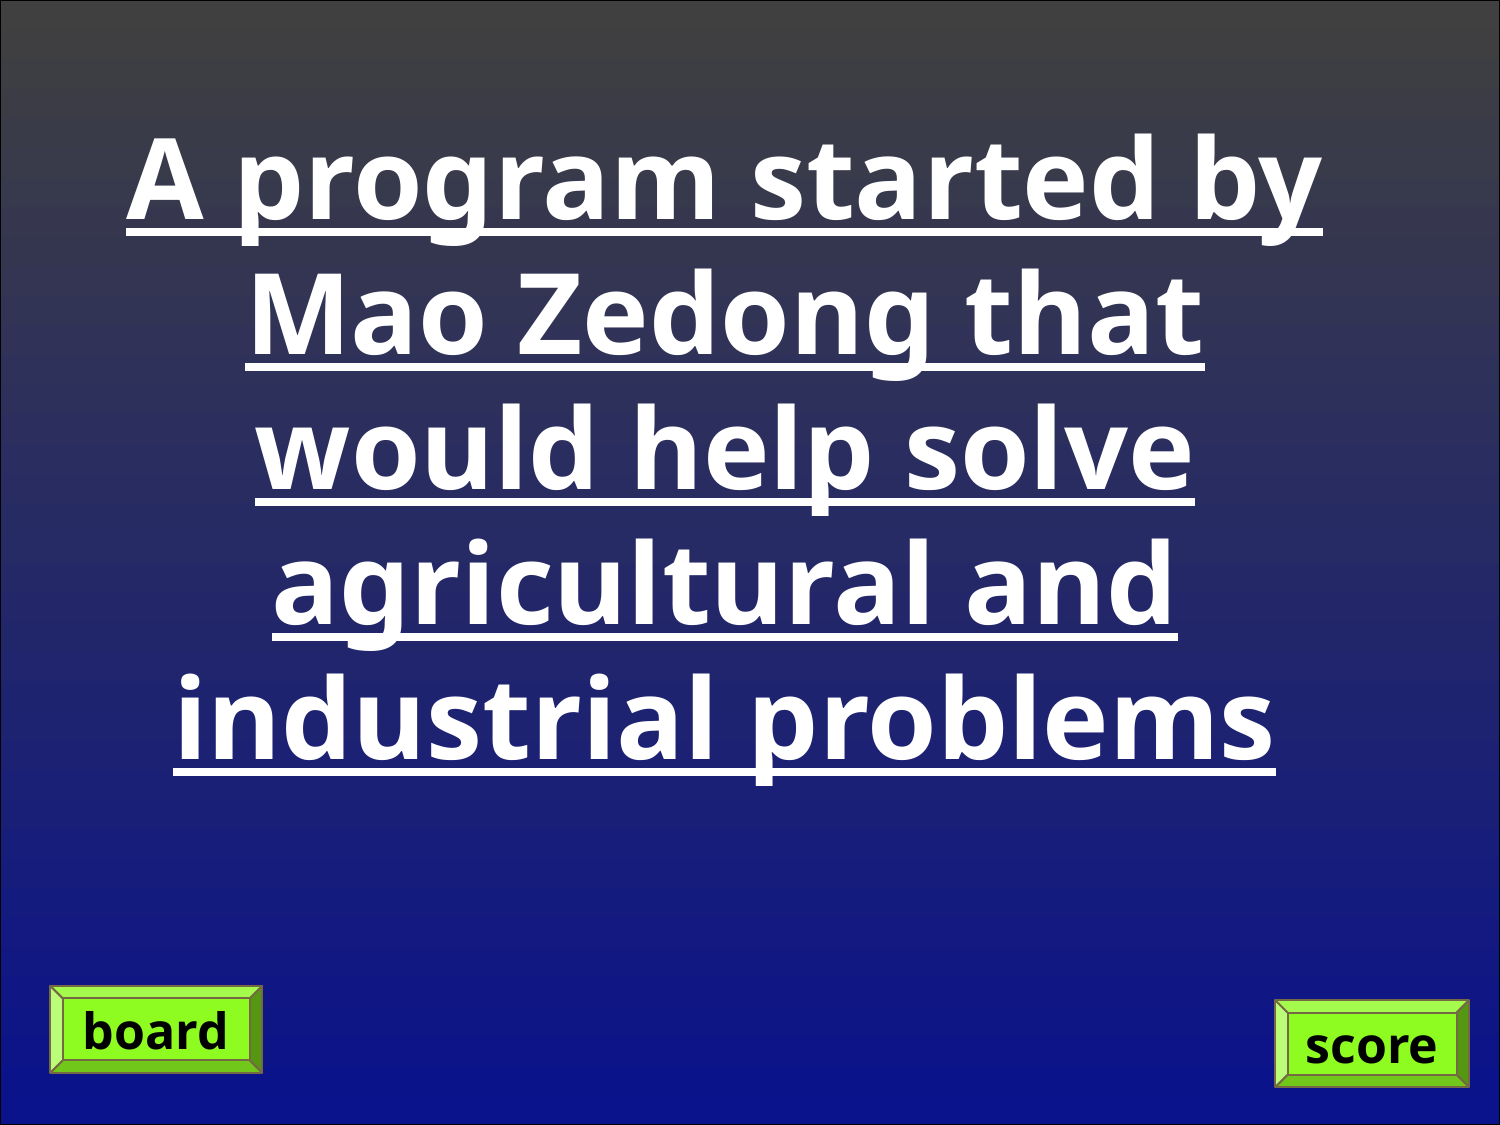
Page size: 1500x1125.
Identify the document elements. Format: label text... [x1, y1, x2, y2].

text_box board [49, 984, 264, 1074]
text_box A program started by Mao Zedong that would help solve agricultural and industrial problems [87, 99, 1363, 790]
text_box [0, 0, 1500, 1125]
text_box score [1274, 999, 1470, 1089]
